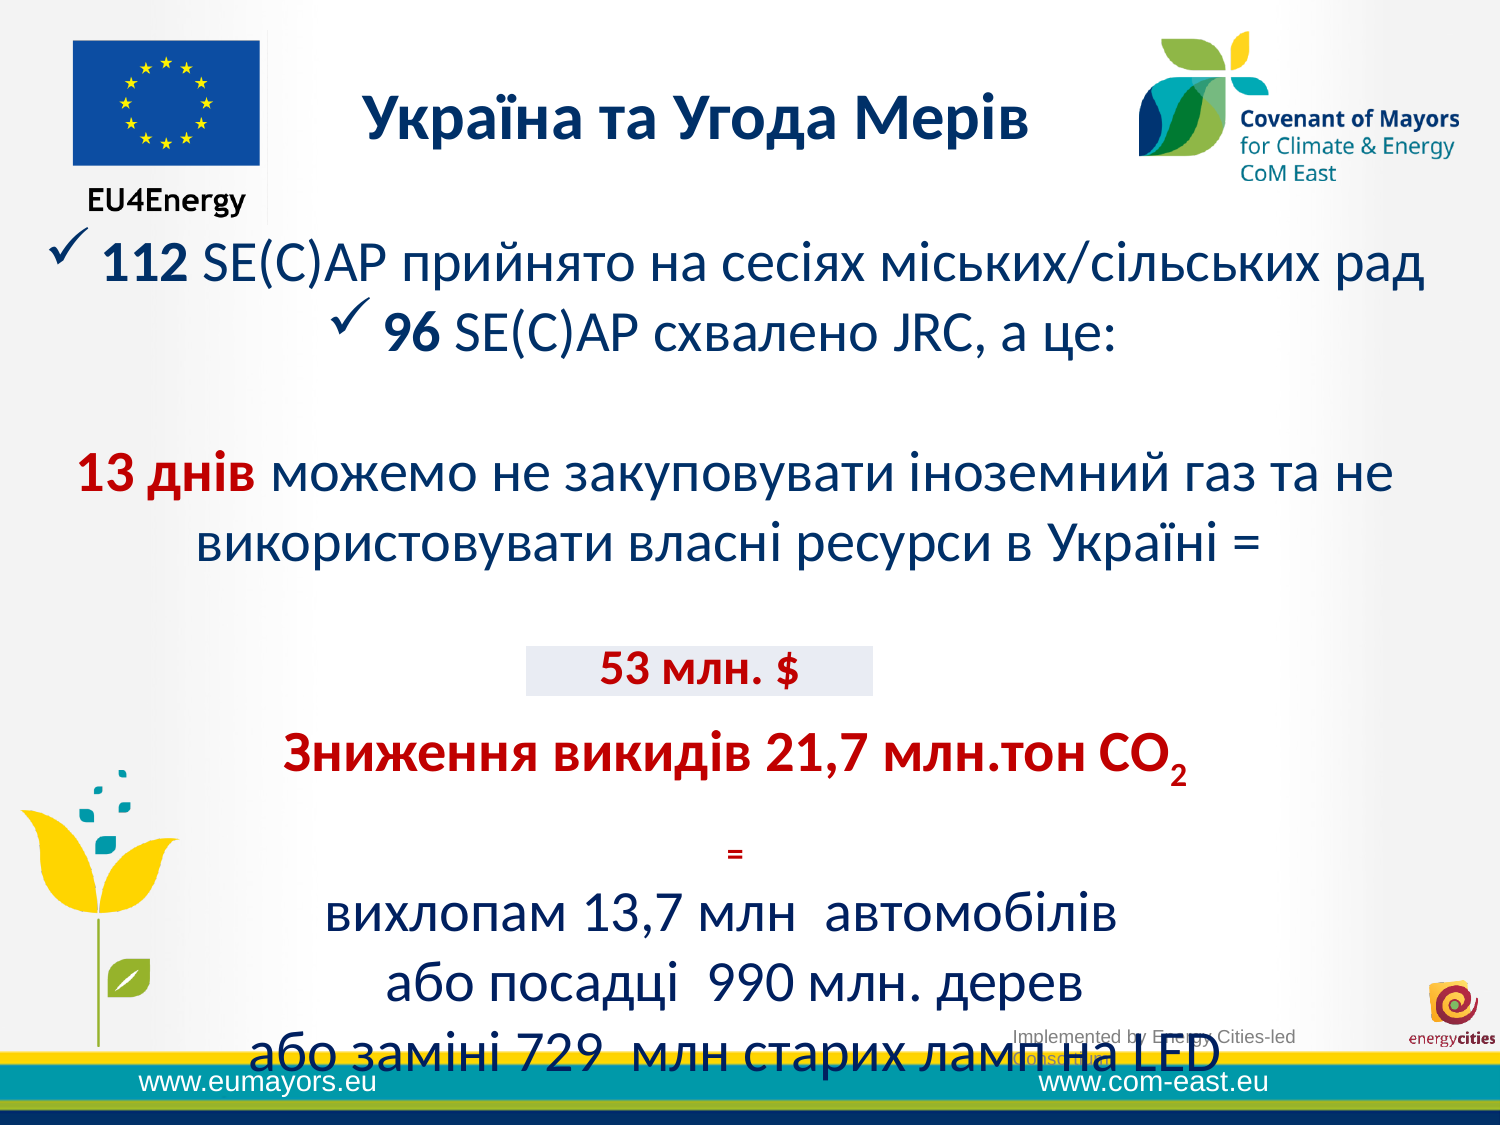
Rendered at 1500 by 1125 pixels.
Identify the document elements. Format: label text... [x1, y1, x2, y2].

text_box 112 SE(C)AР прийнято на сесіях міських/сільських рад 96 SE(C)AР схвалено JRC, а це: 13 днів можемо не закуповувати іноземний газ та не використовувати власні ресурси в Україні = Зниження викидів 21,7 млн.тон CO2 = вихлопам 13,7 млн автомобілів або посадці 990 млн. дерев або заміні 729 млн старих ламп на LED [0, 216, 1500, 1125]
title Україна та Угода Мерів [70, 65, 1323, 253]
picture [0, 0, 1500, 216]
table_header 53 млн. $ [526, 646, 873, 696]
